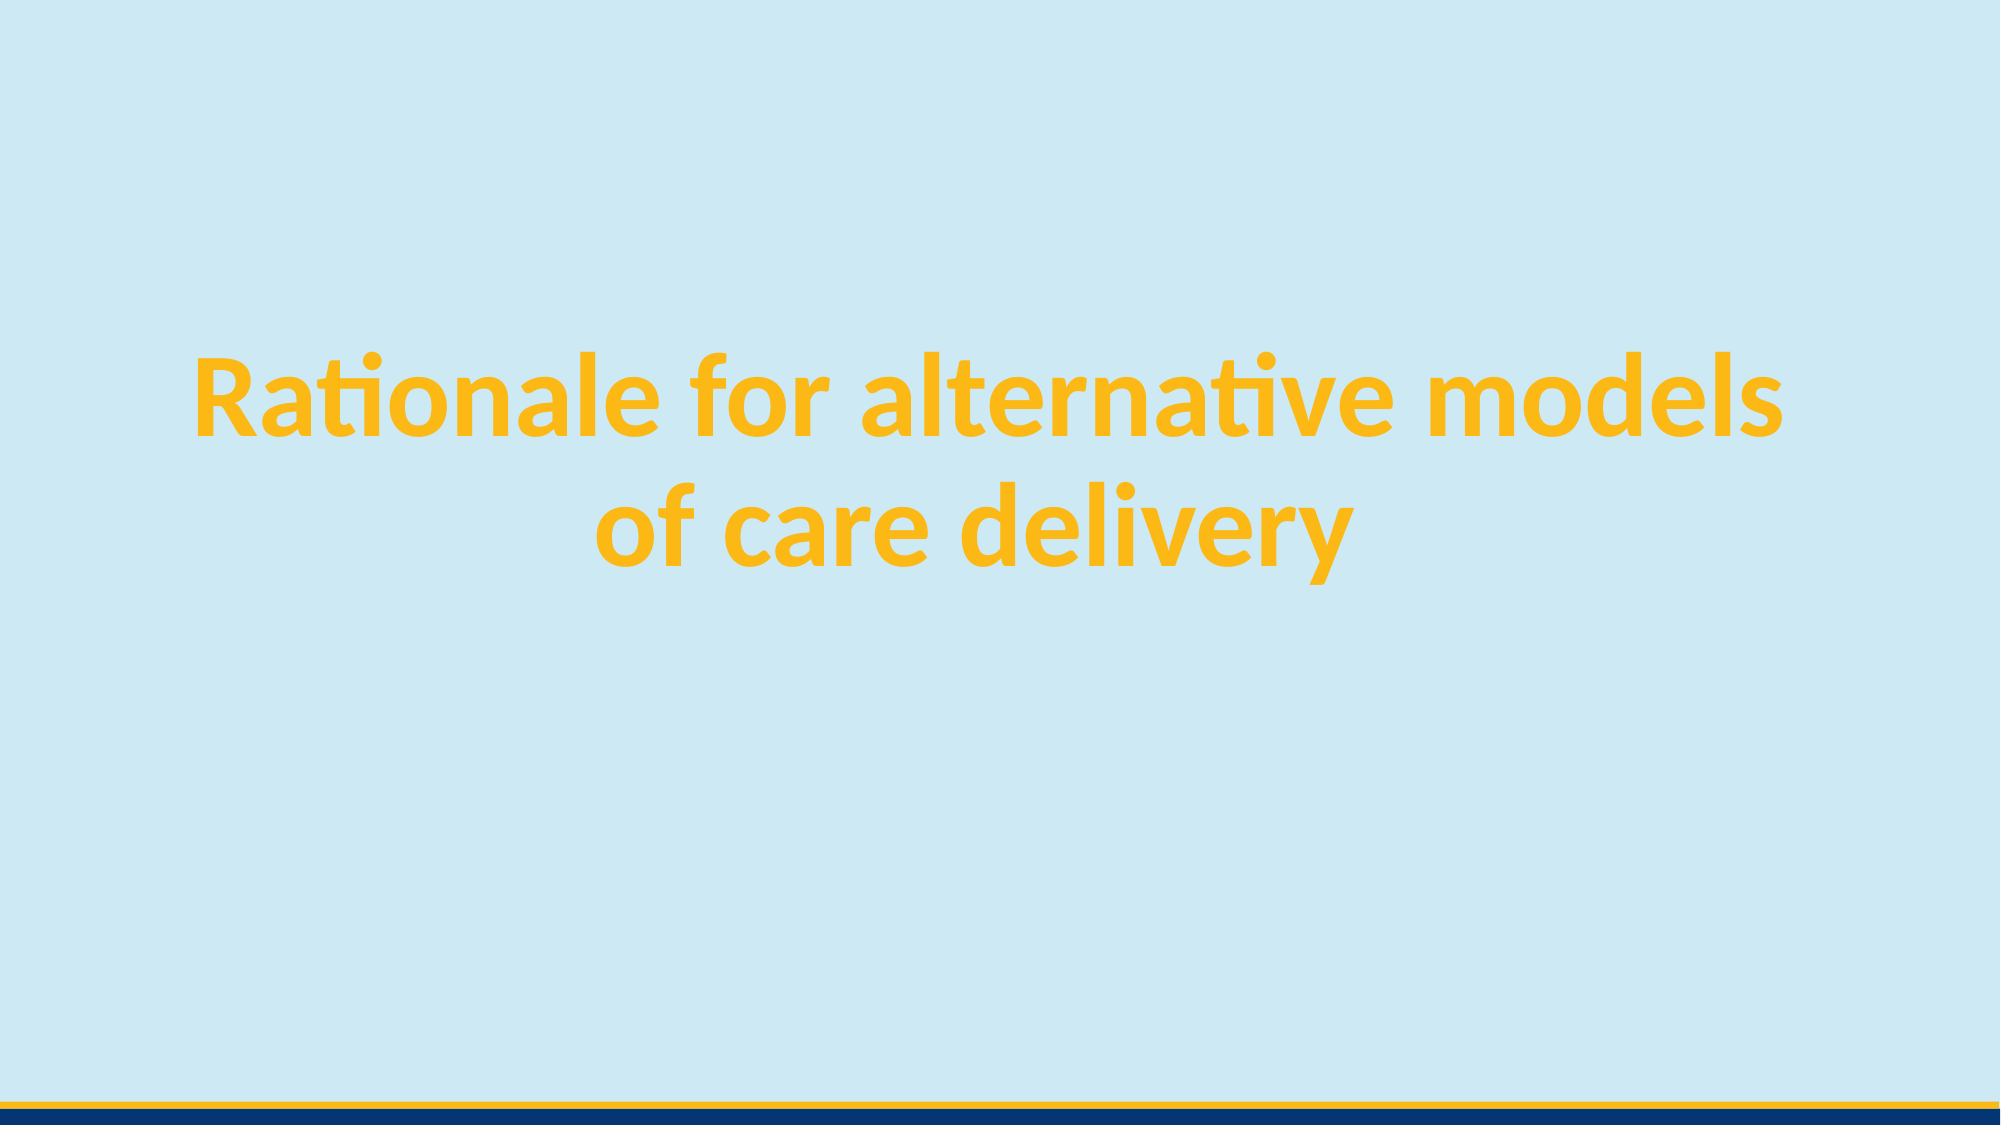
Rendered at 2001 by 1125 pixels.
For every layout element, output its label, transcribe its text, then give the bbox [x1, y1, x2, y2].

title Rationale for alternative models of care delivery [114, 324, 1863, 600]
